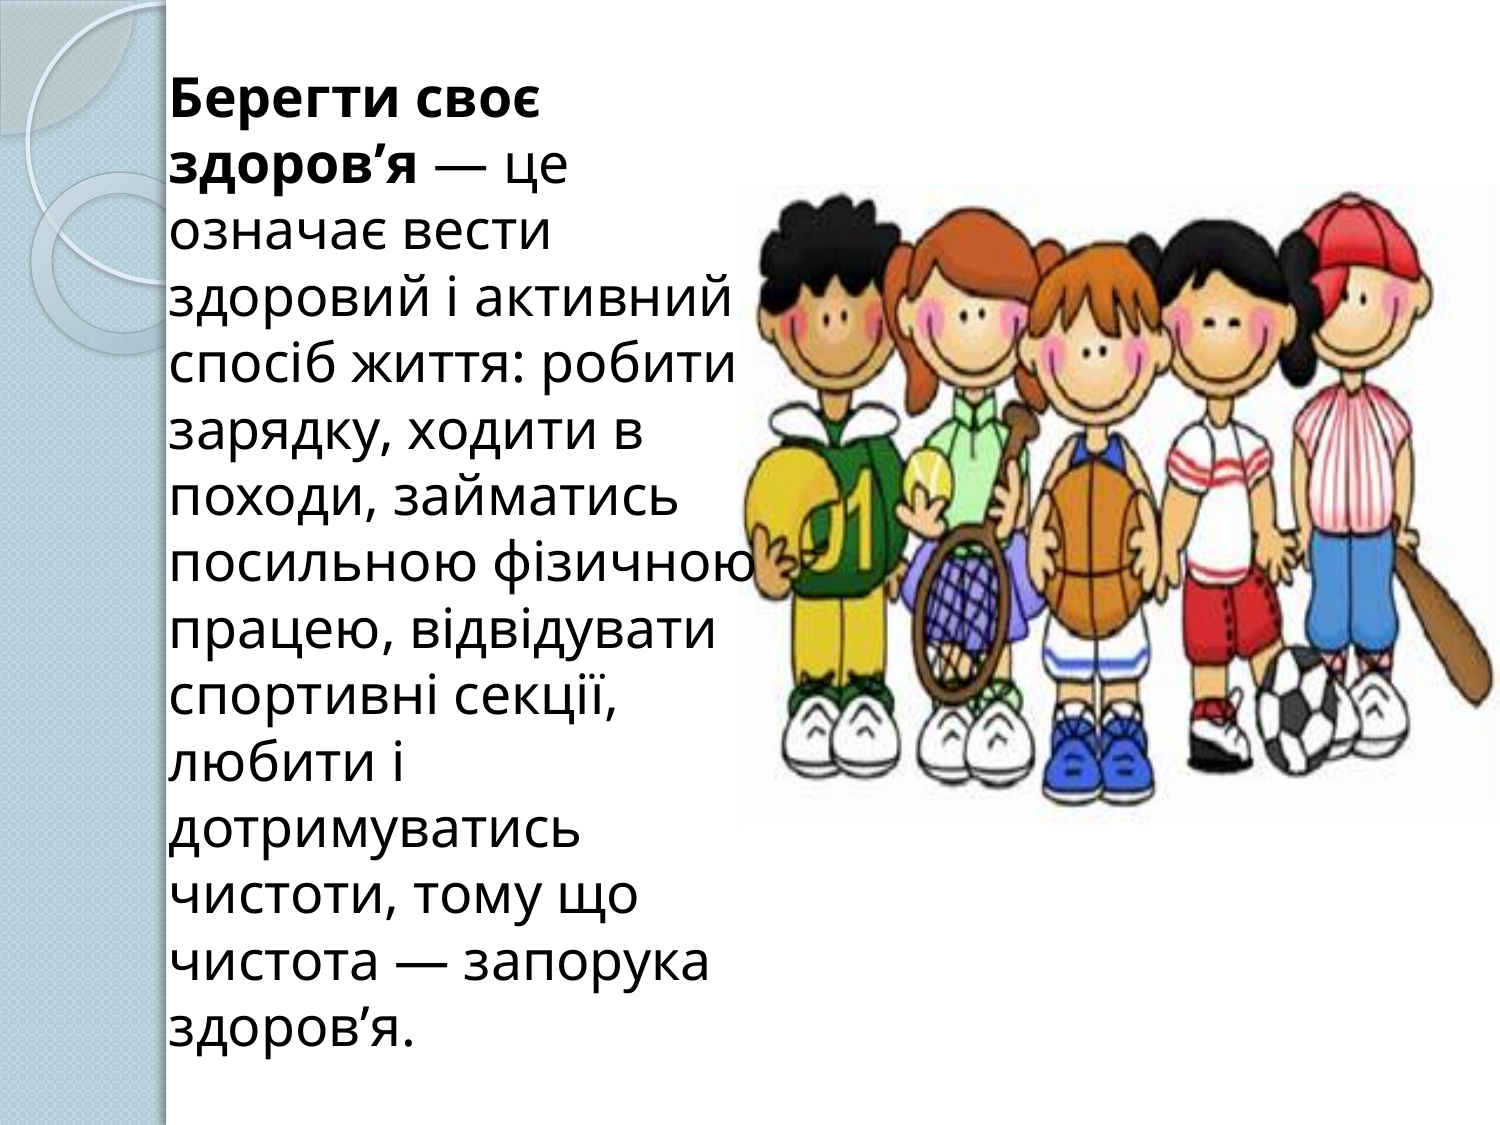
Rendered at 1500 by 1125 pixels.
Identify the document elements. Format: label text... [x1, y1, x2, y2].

list Берегти своє здоров’я — це означає вести здоровий і активний спосіб життя: робити зарядку, ходити в походи, займатись посильною фізичною працею, відвідувати спортивні секції, любити і дотримуватись чистоти, тому що чистота — запорука здоров’я. [100, 54, 786, 1083]
picture [737, 184, 1500, 882]
